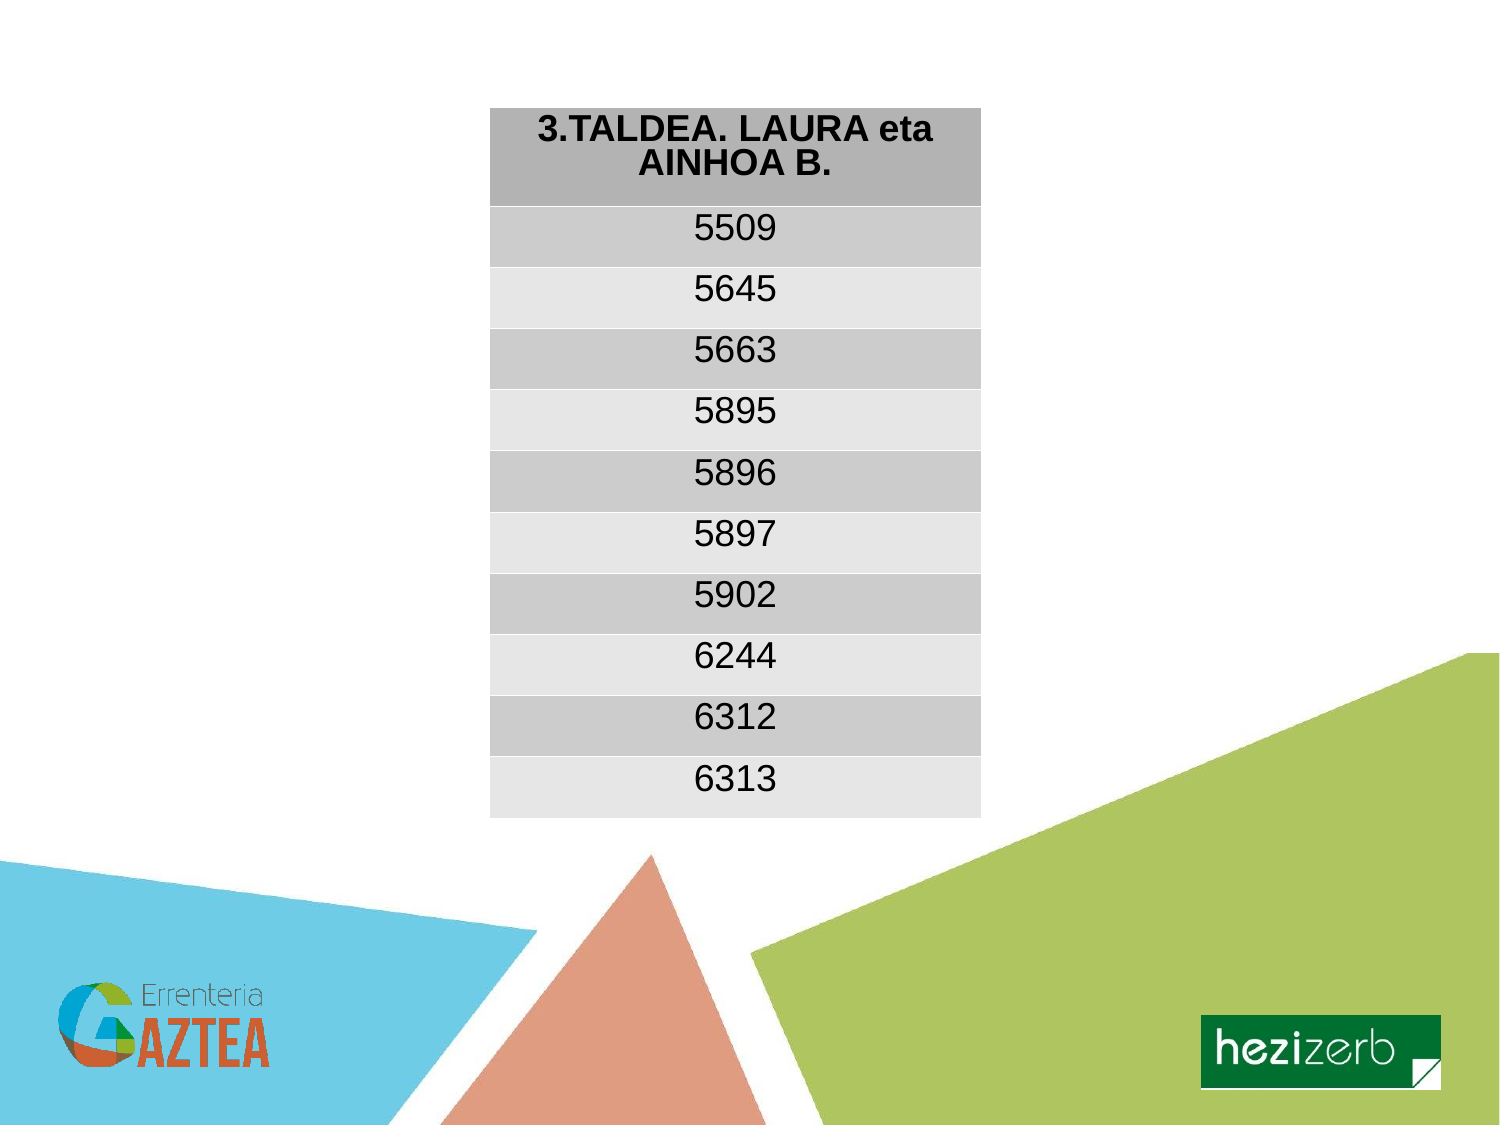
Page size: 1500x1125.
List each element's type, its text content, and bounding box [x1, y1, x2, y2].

table_cell 5663 [490, 329, 981, 389]
table_cell 5897 [490, 513, 981, 573]
table_cell 5645 [490, 268, 981, 328]
table_cell 6244 [490, 635, 981, 651]
table_cell 5902 [490, 574, 981, 634]
table_header 3.TALDEA. LAURA eta AINHOA B. [490, 108, 981, 206]
table_cell 5895 [490, 390, 981, 450]
table_cell 5509 [490, 207, 981, 267]
picture [0, 653, 1500, 1125]
table_cell 5896 [490, 451, 981, 512]
